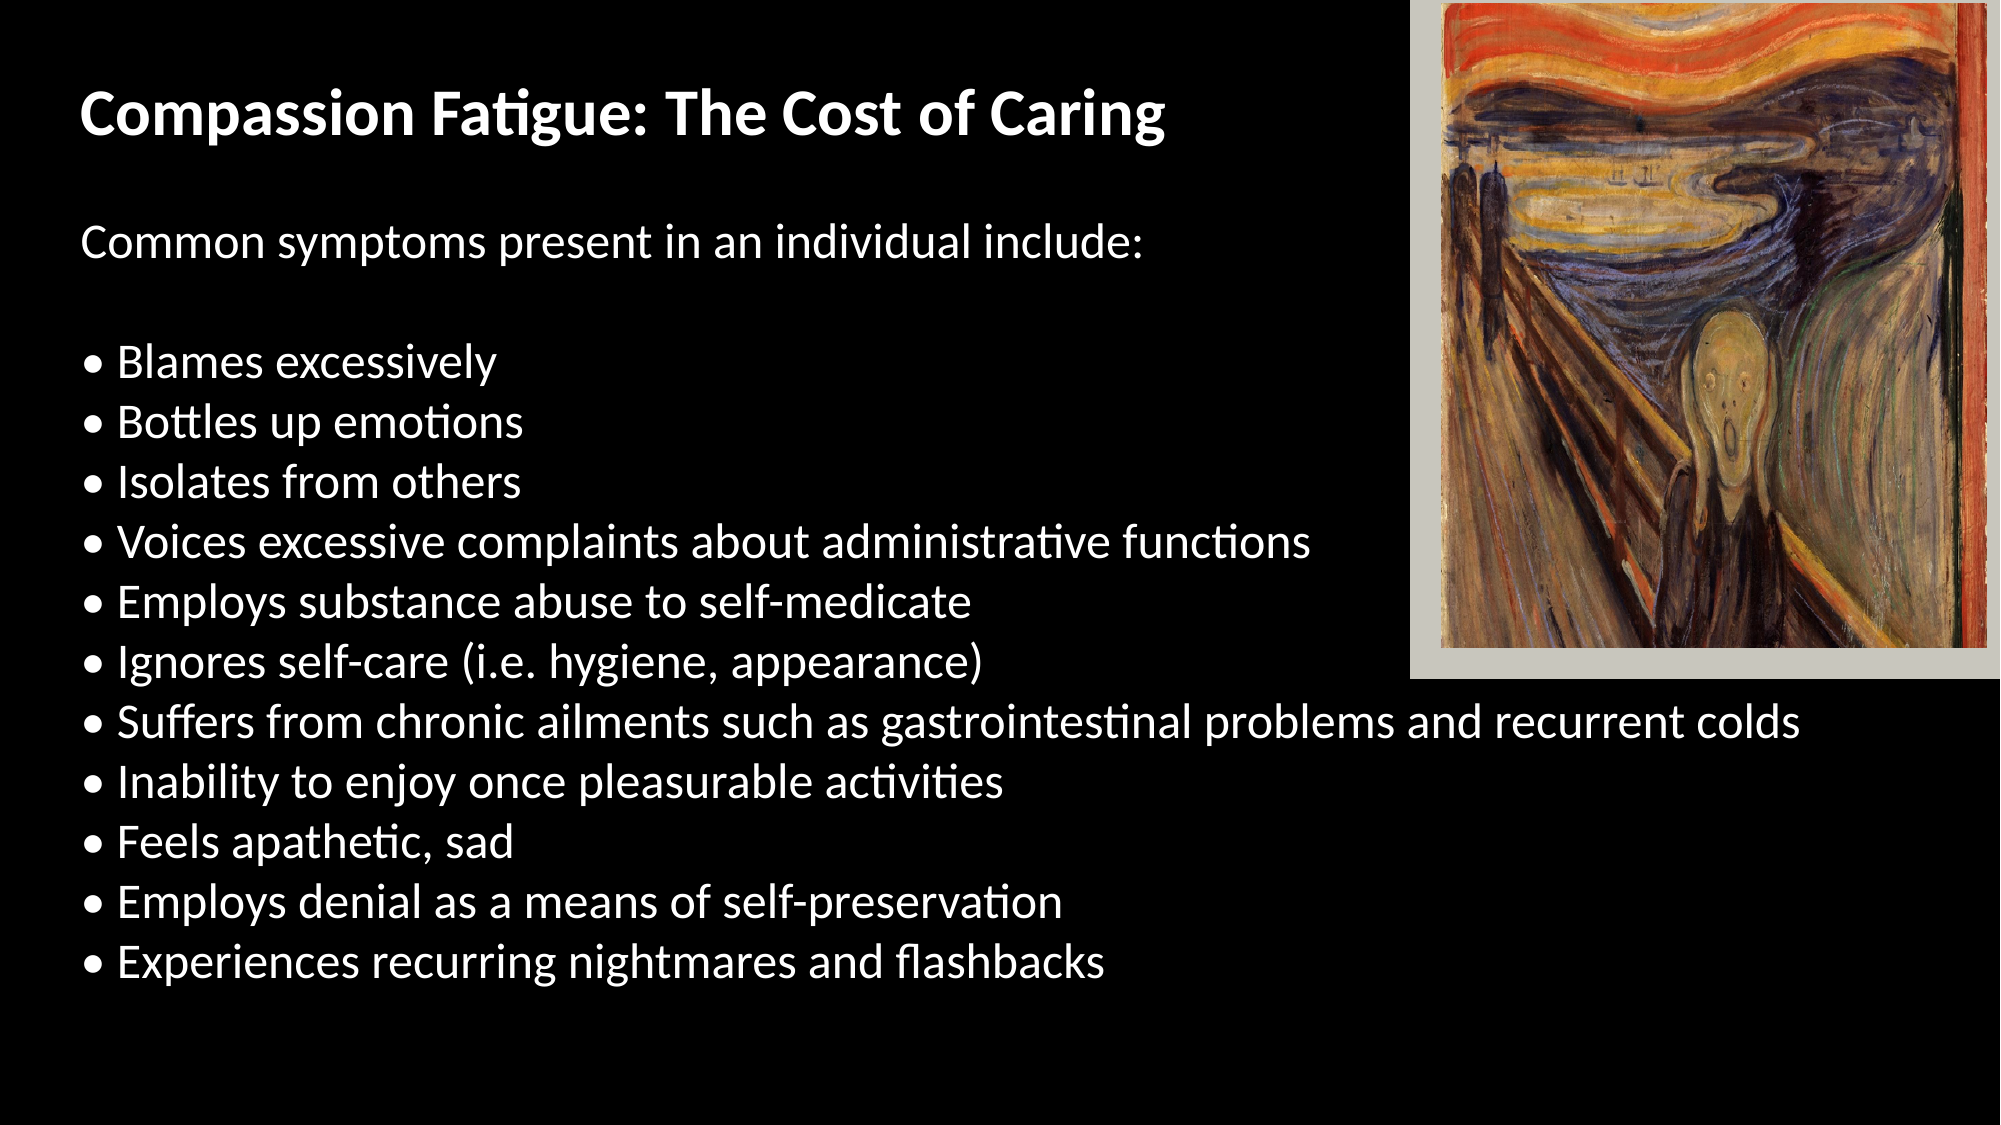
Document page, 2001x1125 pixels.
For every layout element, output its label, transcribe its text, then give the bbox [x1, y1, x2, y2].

text_box Compassion Fatigue: The Cost of Caring Common symptoms present in an individual include: • Blames excessively • Bottles up emotions • Isolates from others • Voices excessive complaints about administrative functions • Employs substance abuse to self-medicate • Ignores self-care (i.e. hygiene, appearance) • Suffers from chronic ailments such as gastrointestinal problems and recurrent colds • Inability to enjoy once pleasurable activities • Feels apathetic, sad • Employs denial as a means of self-preservation • Experiences recurring nightmares and flashbacks [65, 60, 1858, 996]
picture [1440, 2, 1988, 649]
